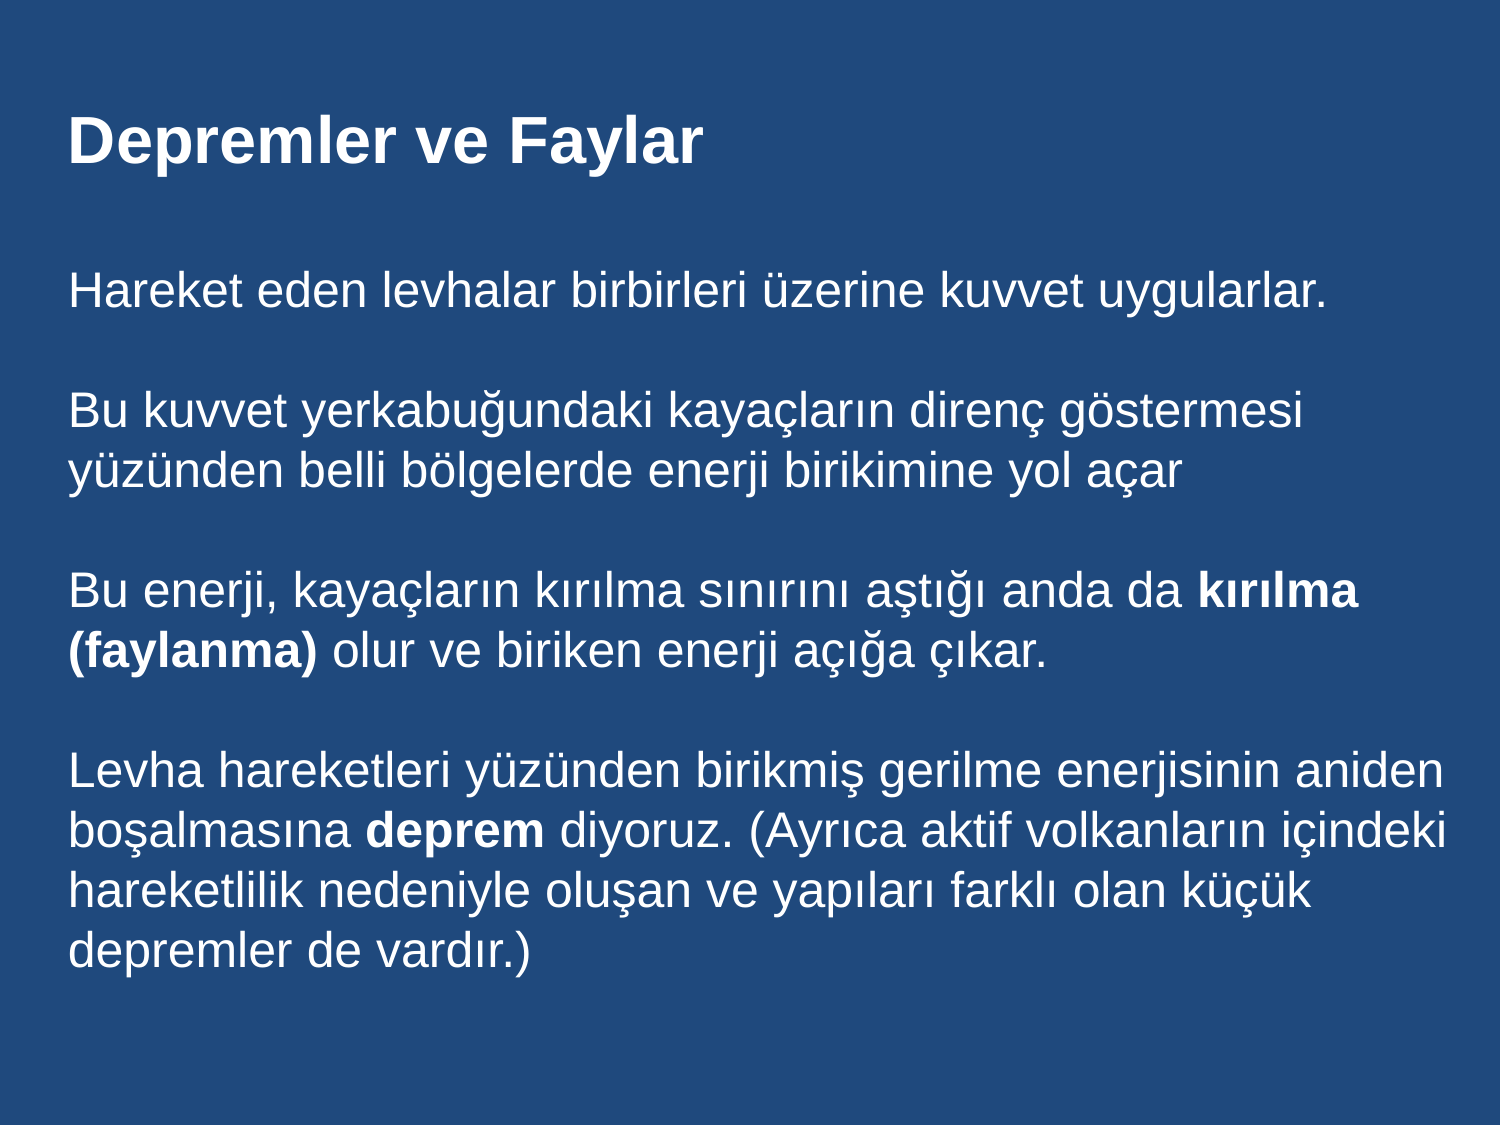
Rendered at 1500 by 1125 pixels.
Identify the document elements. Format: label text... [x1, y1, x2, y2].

text_box Depremler ve Faylar Hareket eden levhalar birbirleri üzerine kuvvet uygularlar. Bu kuvvet yerkabuğundaki kayaçların direnç göstermesi yüzünden belli bölgelerde enerji birikimine yol açar Bu enerji, kayaçların kırılma sınırını aştığı anda da kırılma (faylanma) olur ve biriken enerji açığa çıkar. Levha hareketleri yüzünden birikmiş gerilme enerjisinin aniden boşalmasına deprem diyoruz. (Ayrıca aktif volkanların içindeki hareketlilik nedeniyle oluşan ve yapıları farklı olan küçük depremler de vardır.) [53, 89, 1500, 1045]
